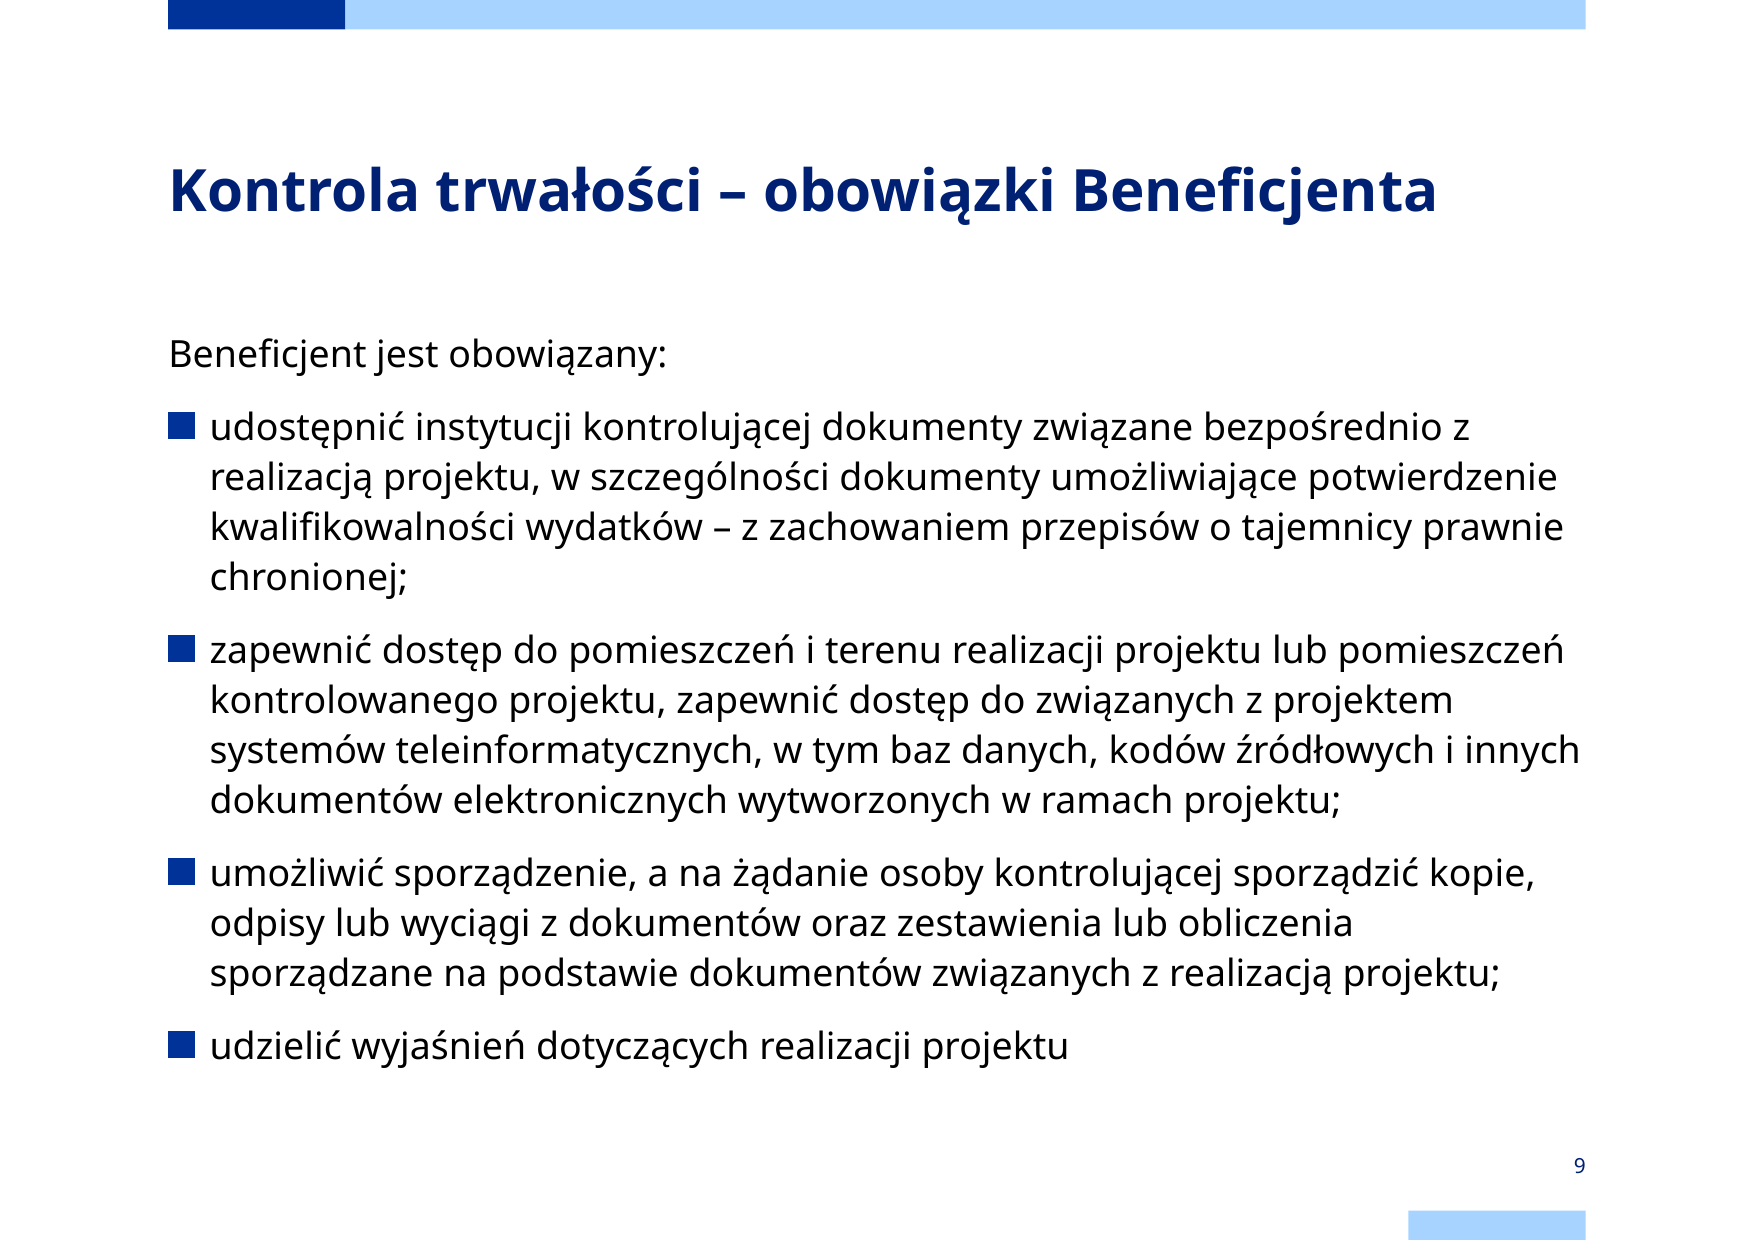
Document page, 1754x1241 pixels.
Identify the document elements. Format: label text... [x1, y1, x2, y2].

picture [168, 412, 195, 439]
slide_number 9 [1408, 1151, 1586, 1182]
list Beneficjent jest obowiązany: udostępnić instytucji kontrolującej dokumenty związane bezpośrednio z realizacją projektu, w szczególności dokumenty umożliwiające potwierdzenie kwalifikowalności wydatków – z zachowaniem przepisów o tajemnicy prawnie chronionej; zapewnić dostęp do pomieszczeń i terenu realizacji projektu lub pomieszczeń kontrolowanego projektu, zapewnić dostęp do związanych z projektem systemów teleinformatycznych, w tym baz danych, kodów źródłowych i innych dokumentów elektronicznych wytworzonych w ramach projektu; umożliwić sporządzenie, a na żądanie osoby kontrolującej sporządzić kopie, odpisy lub wyciągi z dokumentów oraz zestawienia lub obliczenia sporządzane na podstawie dokumentów związanych z realizacją projektu; udzielić wyjaśnień dotyczących realizacji projektu [168, 324, 1586, 1093]
picture [168, 635, 195, 662]
title Kontrola trwałości – obowiązki Beneficjenta [168, 147, 1586, 324]
picture [168, 1031, 195, 1058]
picture [168, 858, 195, 885]
